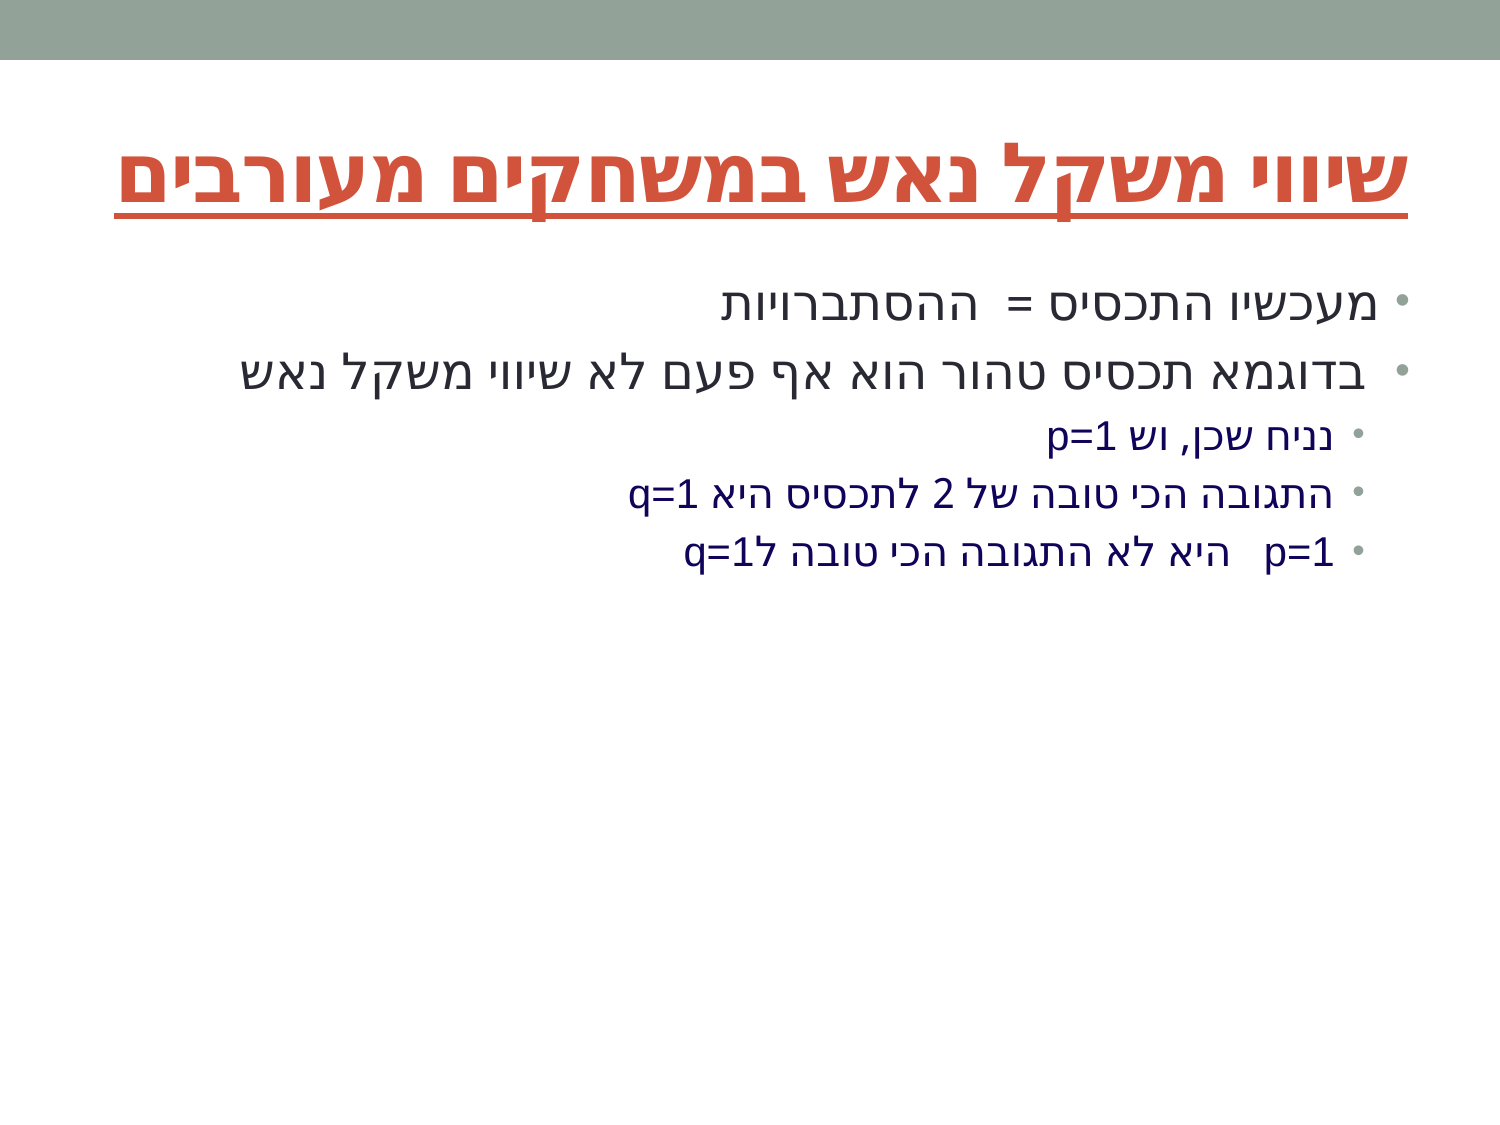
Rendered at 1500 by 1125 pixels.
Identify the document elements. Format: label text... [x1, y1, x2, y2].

title שיווי משקל נאש במשחקים מעורבים [75, 87, 1425, 250]
list מעכשיו התכסיס = ההסתברויות בדוגמא תכסיס טהור הוא אף פעם לא שיווי משקל נאש נניח שכן, וש p=1 התגובה הכי טובה של 2 לתכסיס היא q=1 p=1 היא לא התגובה הכי טובה לq=1 [75, 262, 1425, 716]
